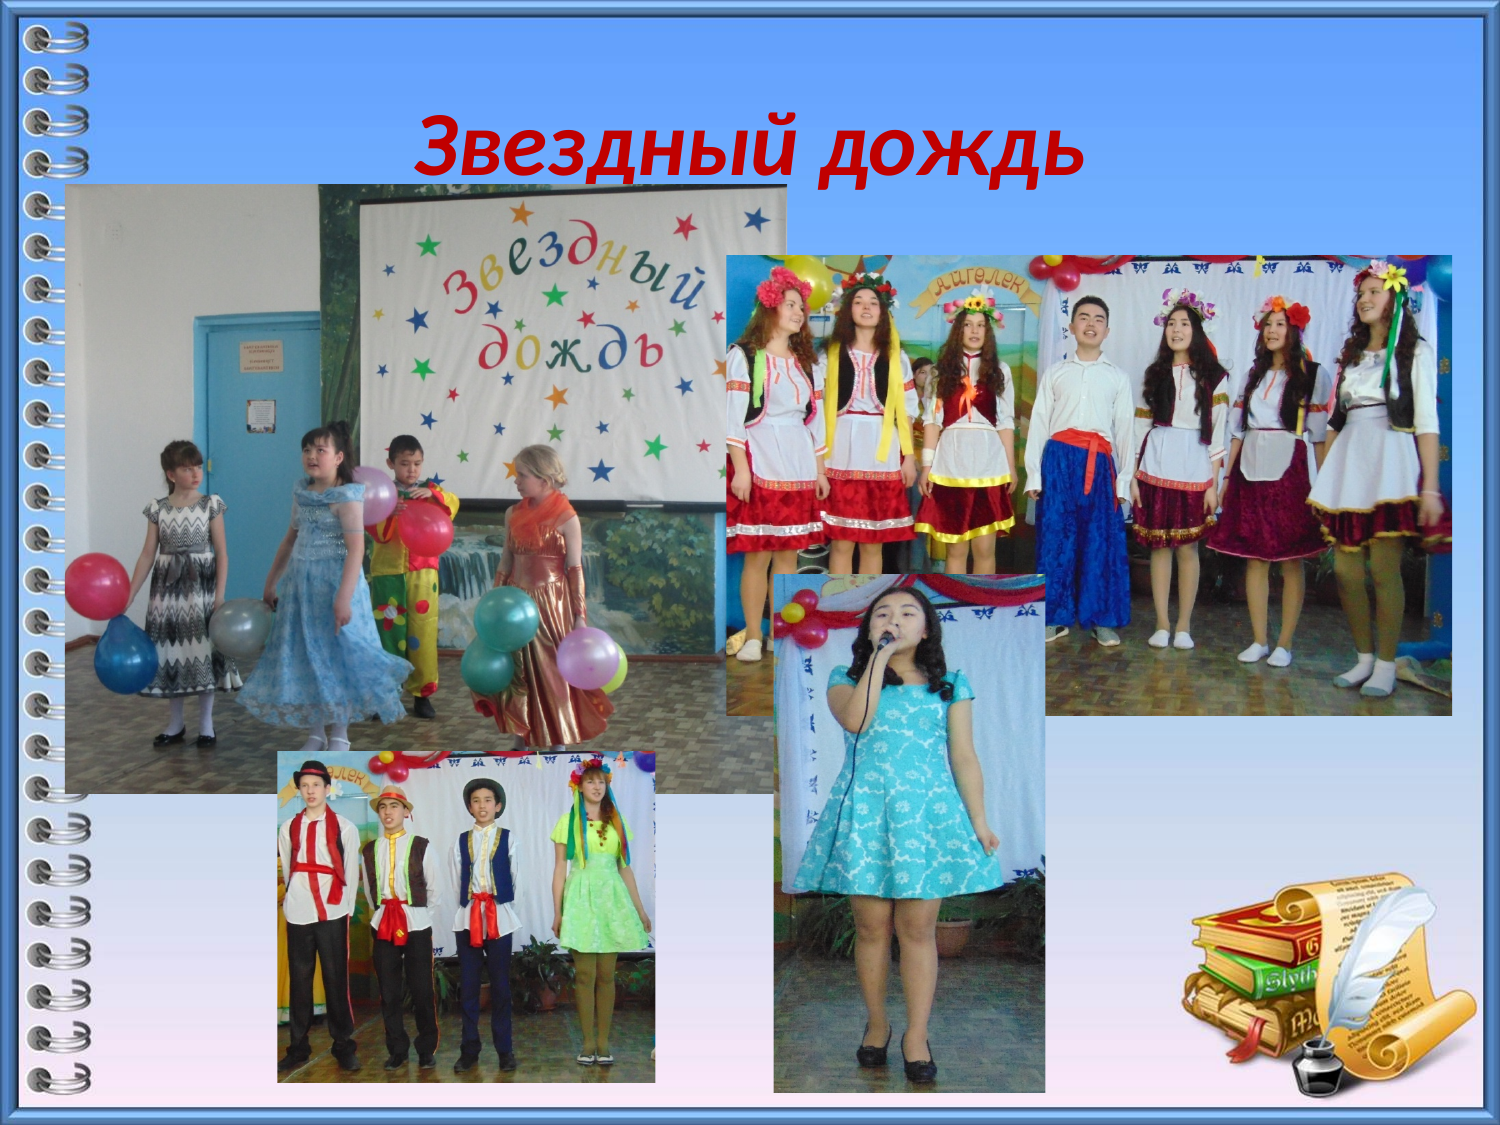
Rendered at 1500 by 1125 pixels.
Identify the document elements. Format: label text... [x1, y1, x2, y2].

title Звездный дождь [75, 45, 1425, 233]
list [64, 184, 788, 794]
picture [0, 0, 1500, 1125]
